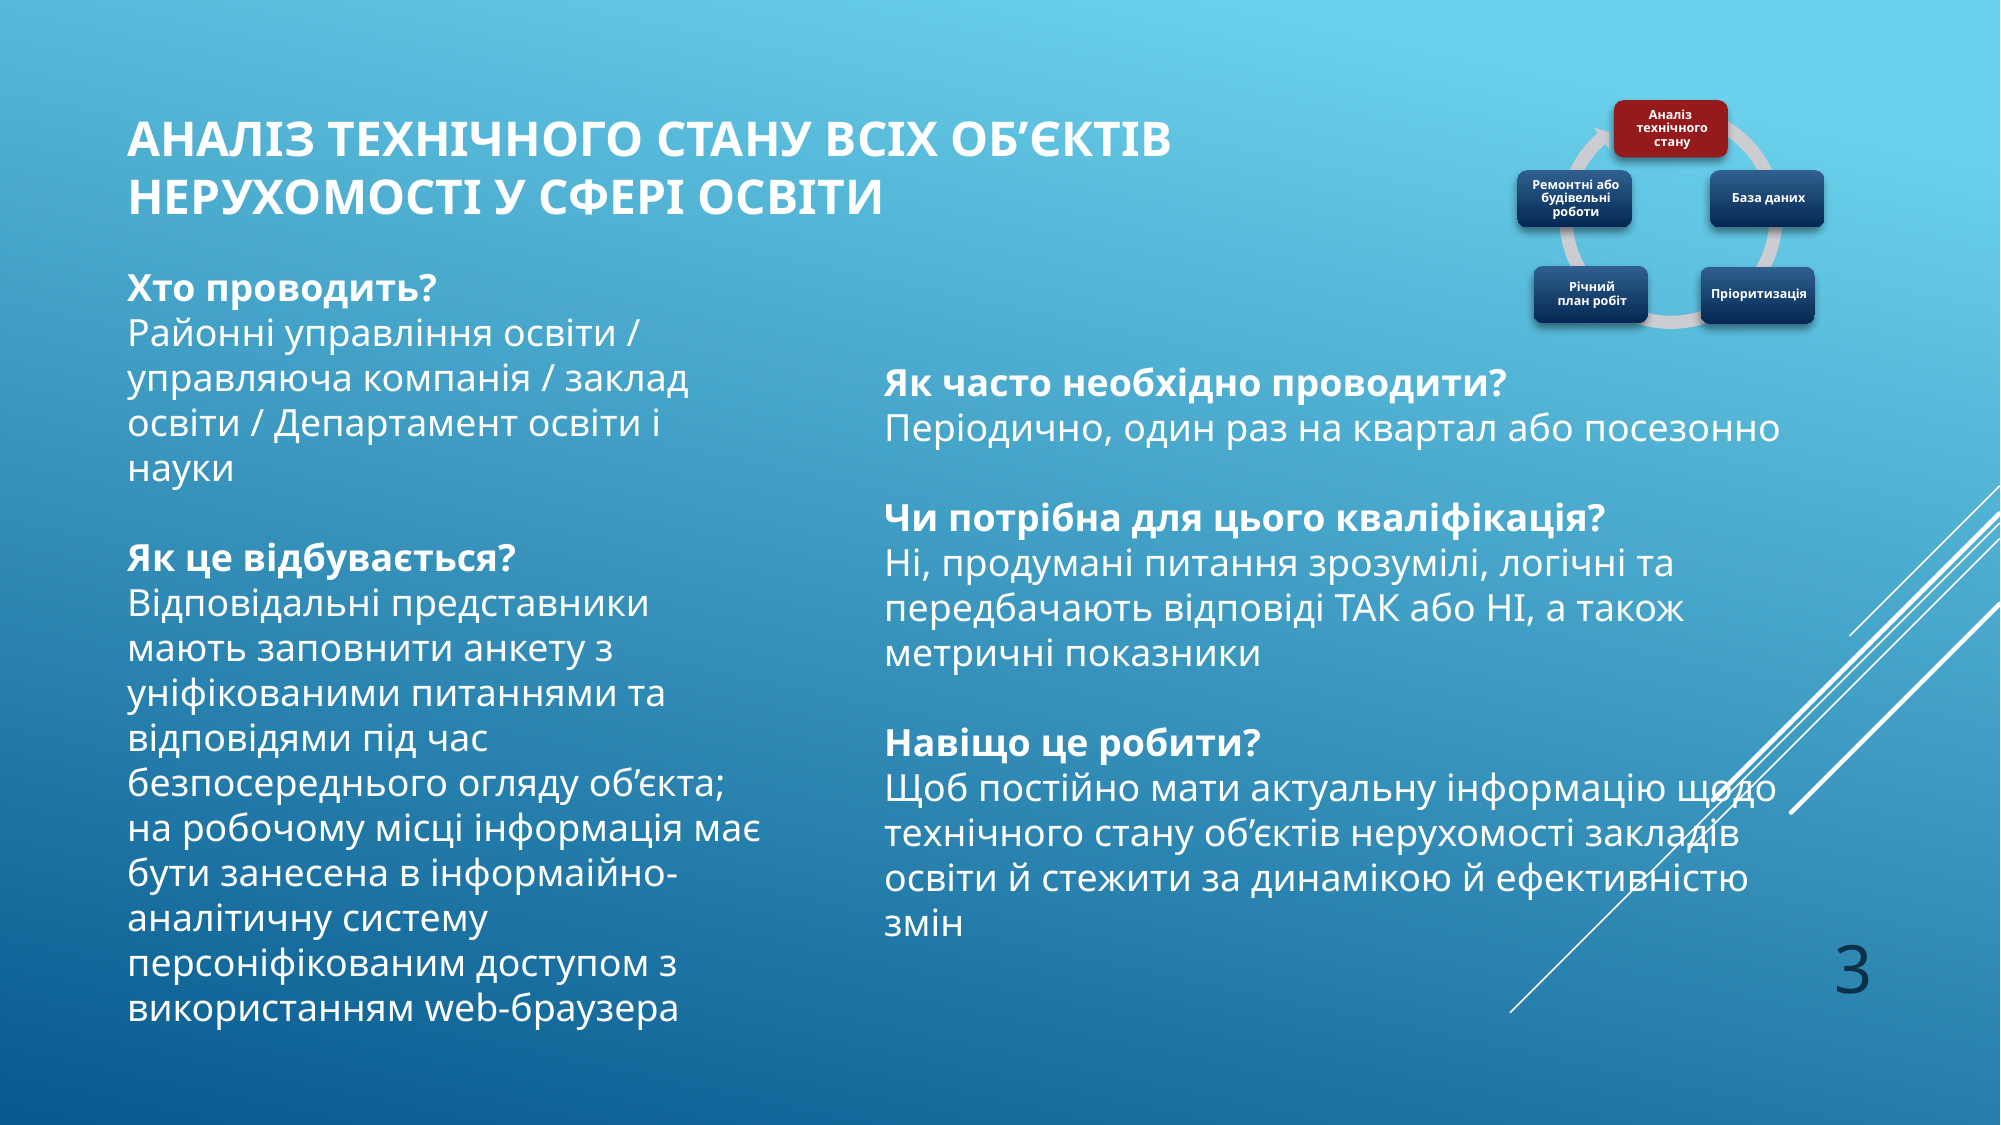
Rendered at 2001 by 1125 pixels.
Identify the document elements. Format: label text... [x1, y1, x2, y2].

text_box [1426, 103, 1916, 338]
title АНАЛІЗ ТЕХНІЧНОГО СТАНУ ВСІХ ОБ’ЄКТІВ НЕРУХОМОСТІ У СФЕРІ ОСВІТИ [112, 75, 1450, 258]
text_box Хто проводить? Районні управління освіти / управляюча компанія / заклад освіти / Департамент освіти і науки Як це відбувається? Відповідальні представники мають заповнити анкету з уніфікованими питаннями та відповідями під час безпосереднього огляду об’єкта; на робочому місці інформація має бути занесена в інформаійно-аналітичну систему персоніфікованим доступом з використанням web-браузера [112, 257, 793, 1037]
slide_number 3 [1700, 915, 1888, 1025]
text_box Як часто необхідно проводити? Періодично, один раз на квартал або посезонно Чи потрібна для цього кваліфікація? Ні, продумані питання зрозумілі, логічні та передбачають відповіді ТАК або НІ, а також метричні показники Навіщо це робити? Щоб постійно мати актуальну інформацію щодо технічного стану об’єктів нерухомості закладів освіти й стежити за динамікою й ефективністю змін [869, 351, 1823, 952]
